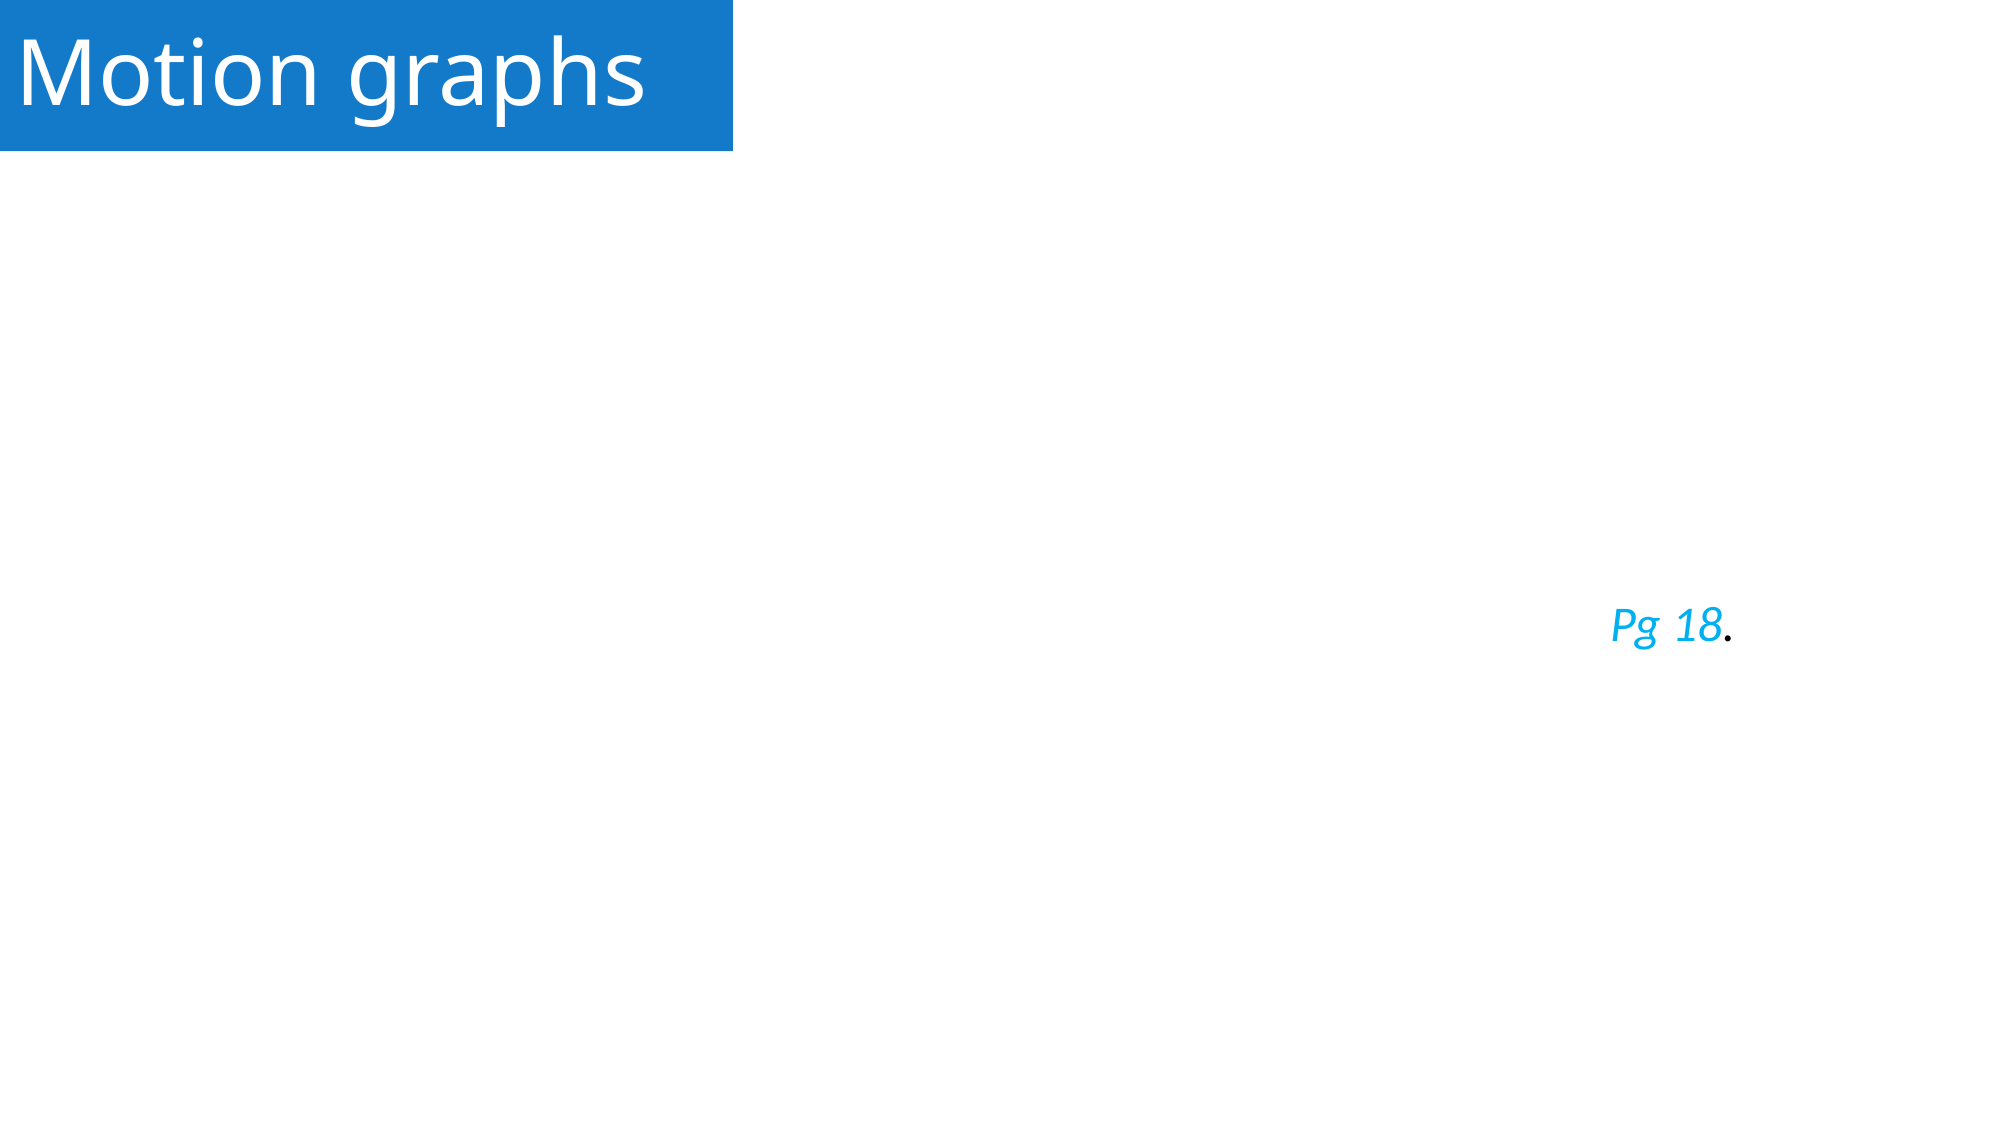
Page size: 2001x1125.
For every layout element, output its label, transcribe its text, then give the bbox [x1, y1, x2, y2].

text_box Motion graphs [0, 0, 733, 152]
subtitle Pg 18. [249, 590, 1750, 863]
